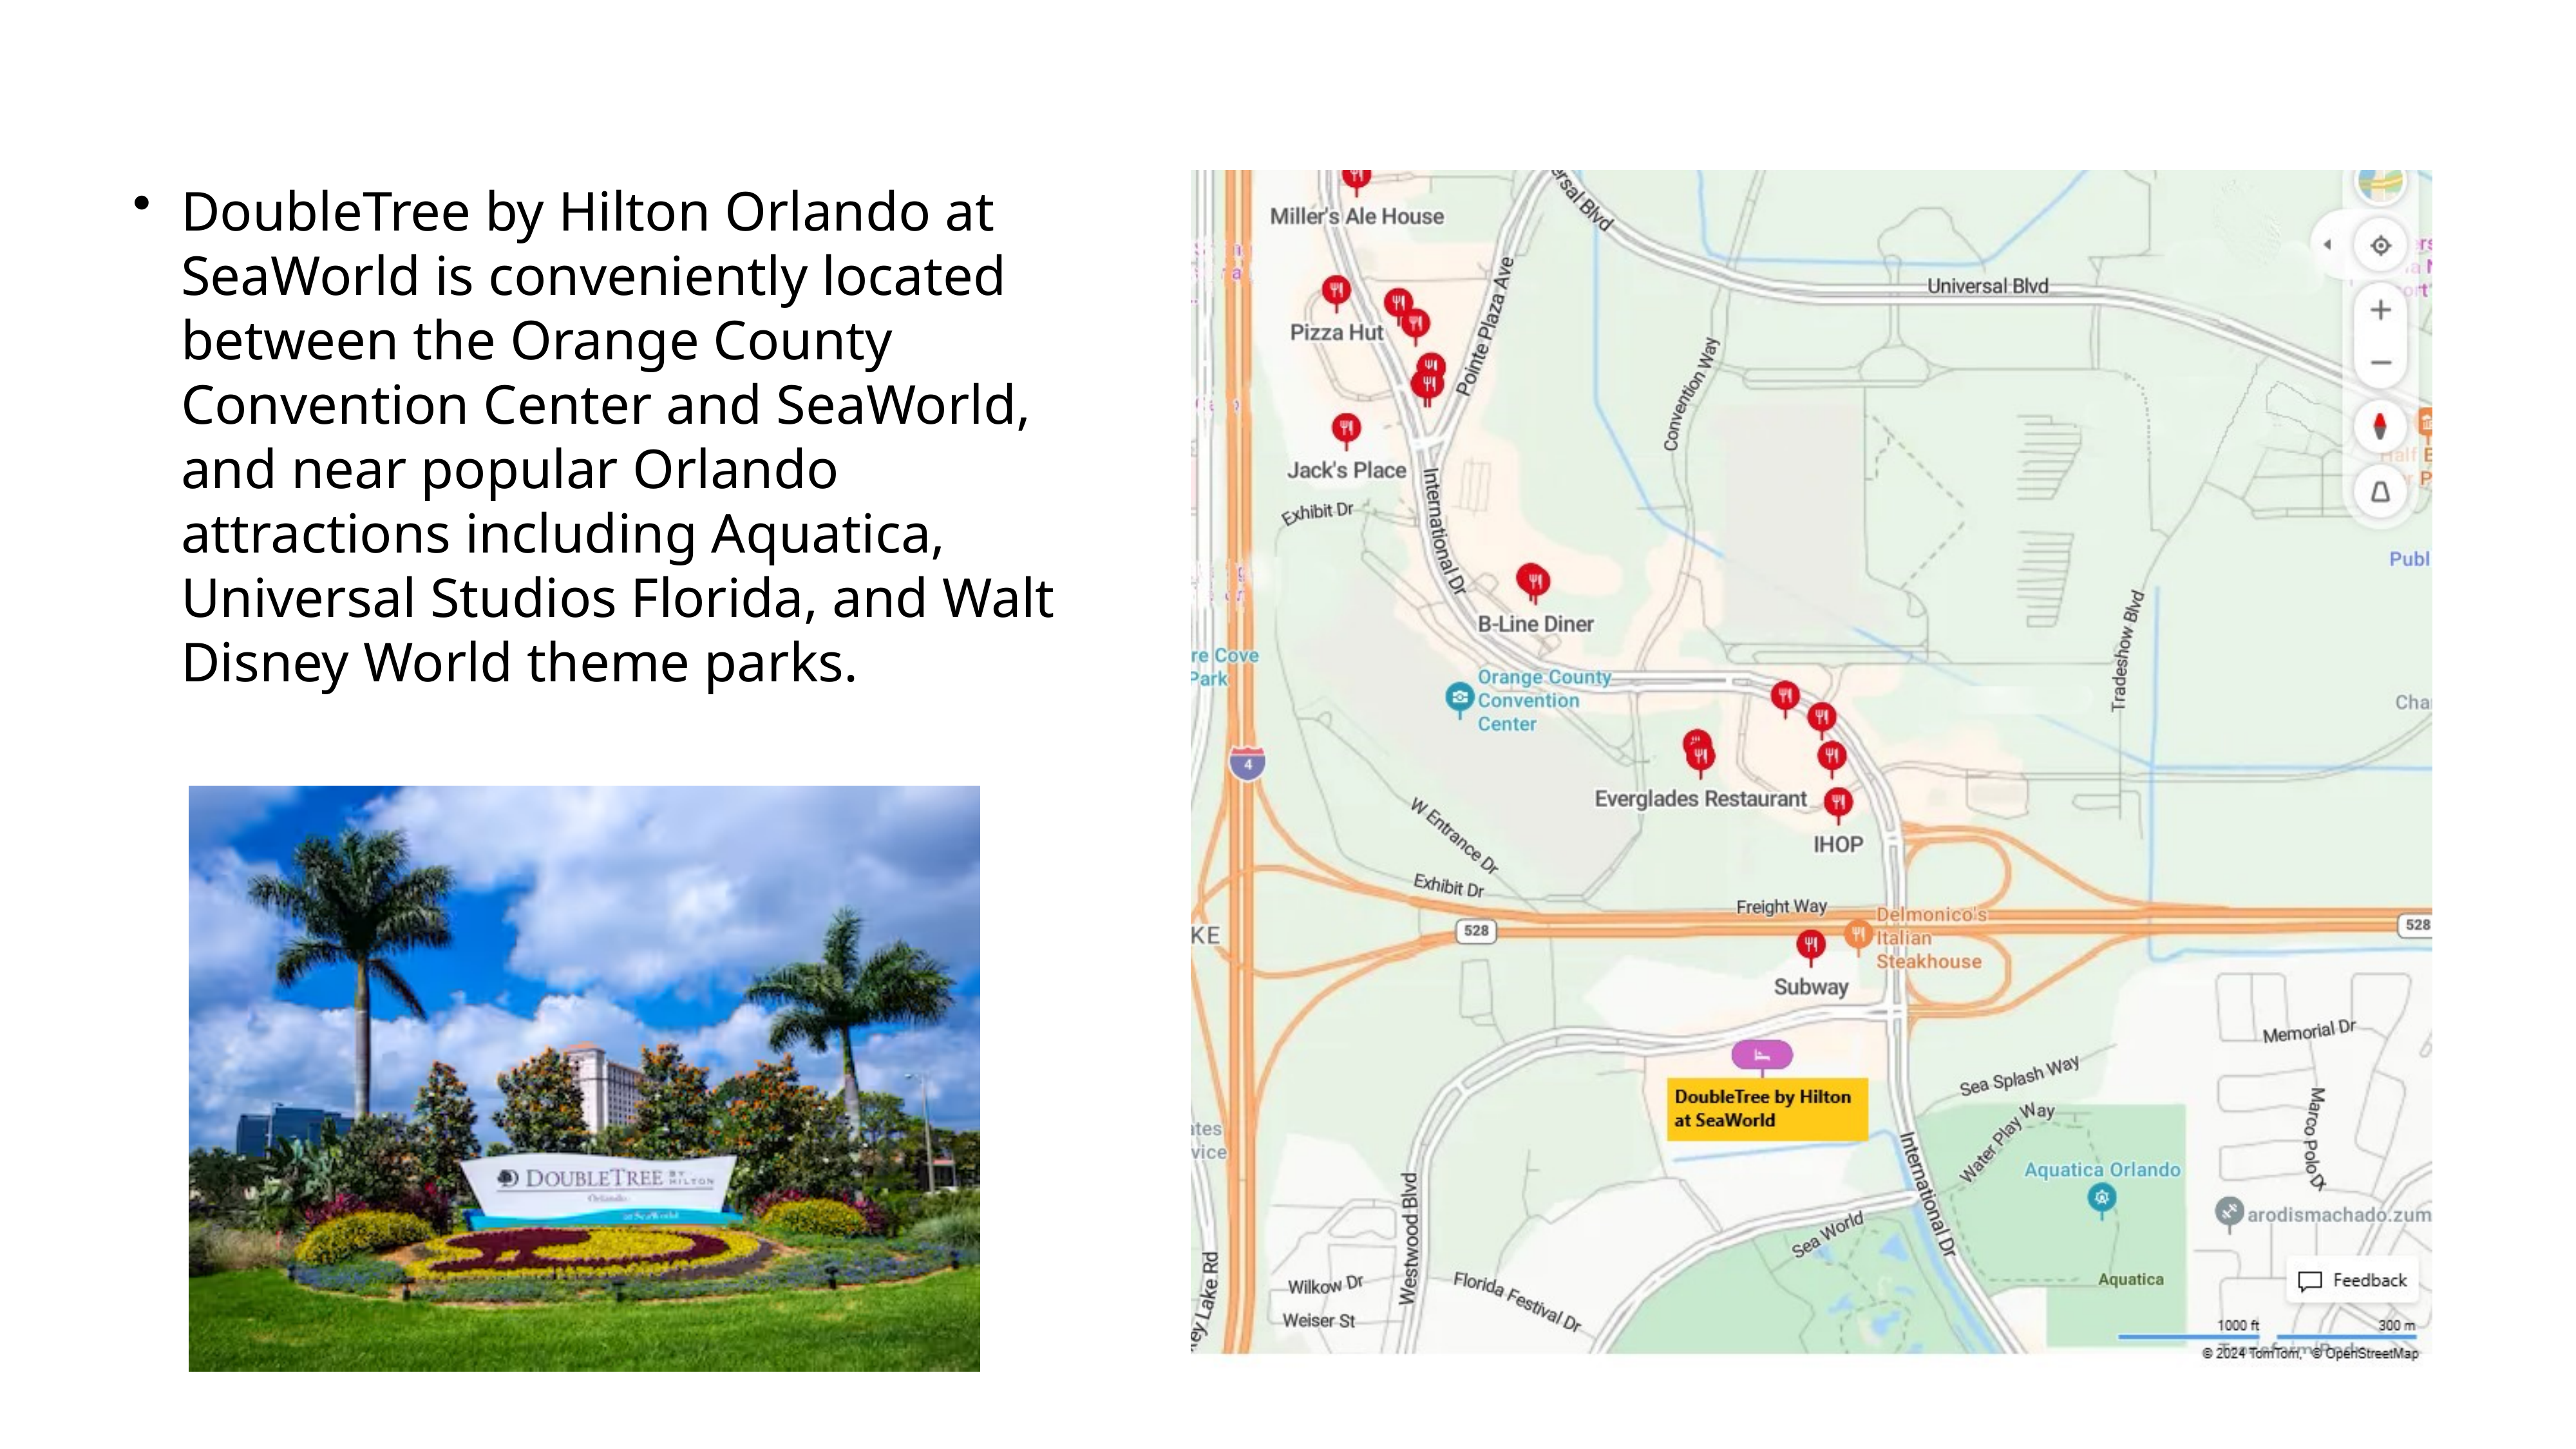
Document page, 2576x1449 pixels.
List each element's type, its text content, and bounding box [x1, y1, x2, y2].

list DoubleTree by Hilton Orlando at SeaWorld is conveniently located between the Orange County Convention Center and SeaWorld, and near popular Orlando attractions including Aquatica, Universal Studios Florida, and Walt Disney World theme parks. [127, 171, 1099, 1321]
picture [188, 785, 980, 1372]
picture [1191, 169, 2432, 1370]
